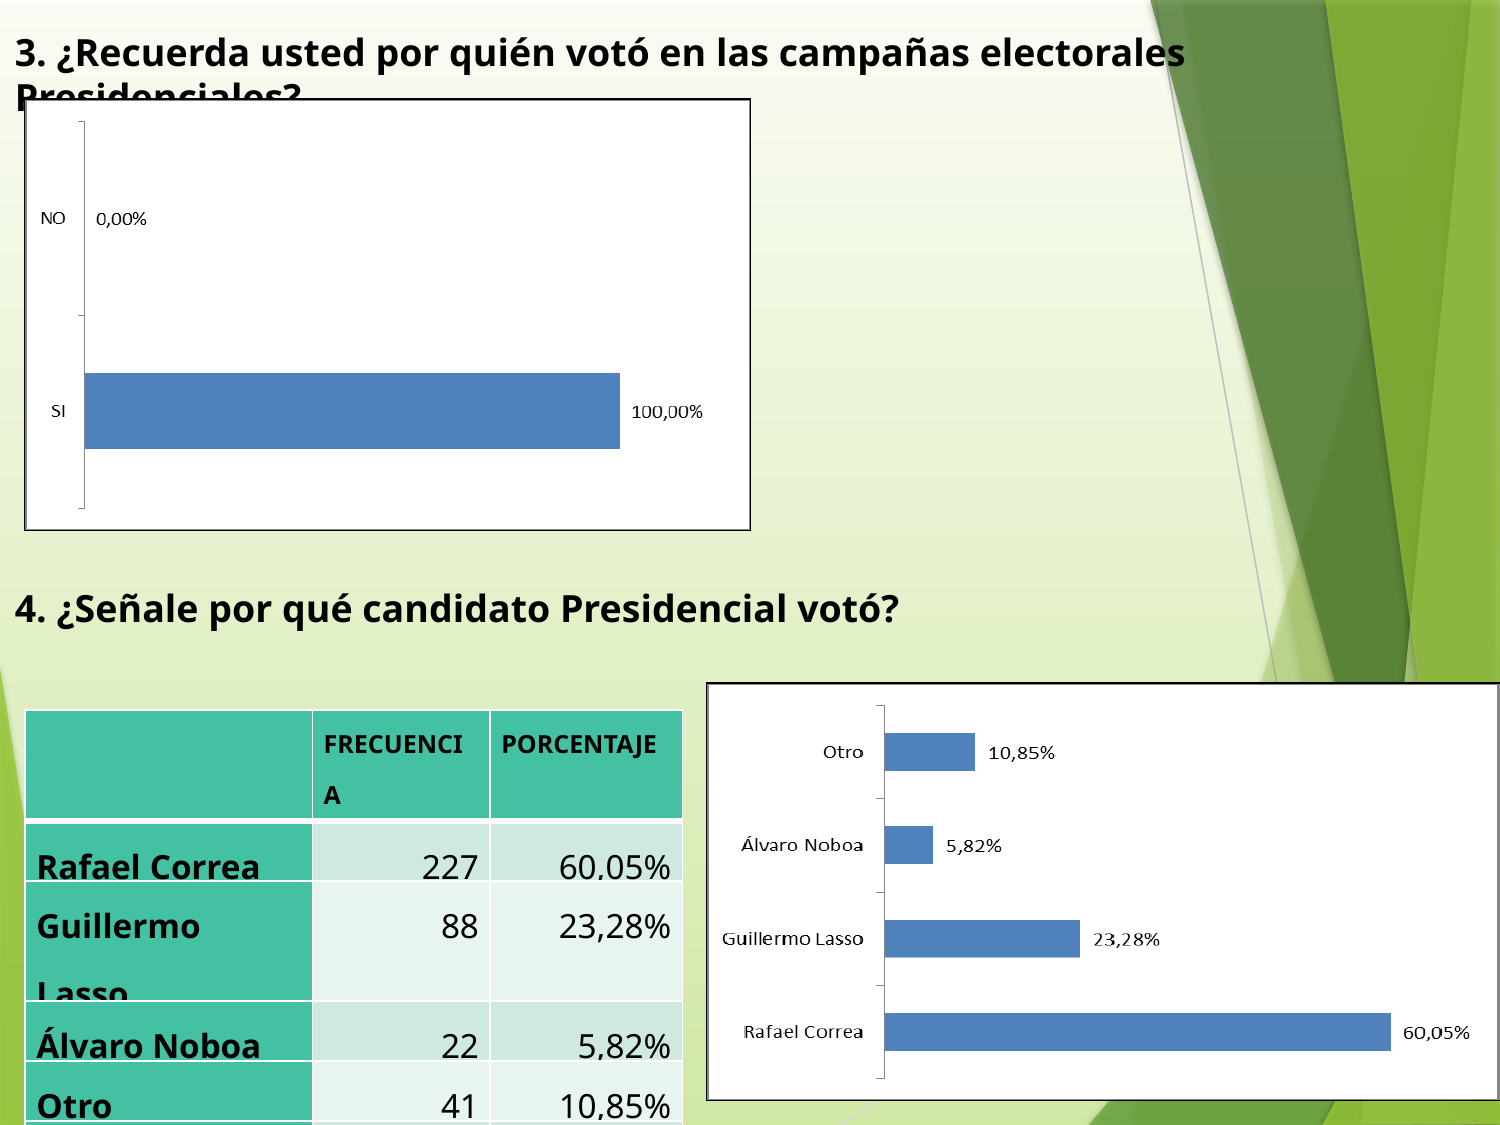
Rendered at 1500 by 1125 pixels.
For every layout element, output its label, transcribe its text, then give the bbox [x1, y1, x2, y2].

table_cell 88 [313, 882, 489, 1000]
table_cell 60,05% [491, 824, 682, 880]
table_cell 10,85% [491, 1062, 682, 1120]
table_cell Rafael Correa [26, 824, 312, 880]
table_cell 5,82% [491, 1002, 682, 1060]
table_cell 23,28% [491, 882, 682, 1000]
picture [24, 99, 751, 531]
table_cell 22 [313, 1002, 489, 1060]
table_cell Guillermo Lasso [26, 882, 312, 1000]
table_cell 41 [313, 1062, 489, 1120]
text_box 3. ¿Recuerda usted por quién votó en las campañas electorales Presidenciales? [0, 21, 1461, 172]
table_header [26, 711, 312, 818]
table_header PORCENTAJE [491, 711, 682, 818]
table_cell 227 [313, 824, 489, 880]
table_cell Álvaro Noboa [26, 1002, 312, 1060]
table_cell Otro [26, 1062, 312, 1120]
text_box 4. ¿Señale por qué candidato Presidencial votó? [0, 577, 1366, 683]
table_header FRECUENCIA [313, 711, 489, 818]
picture [706, 683, 1500, 1101]
